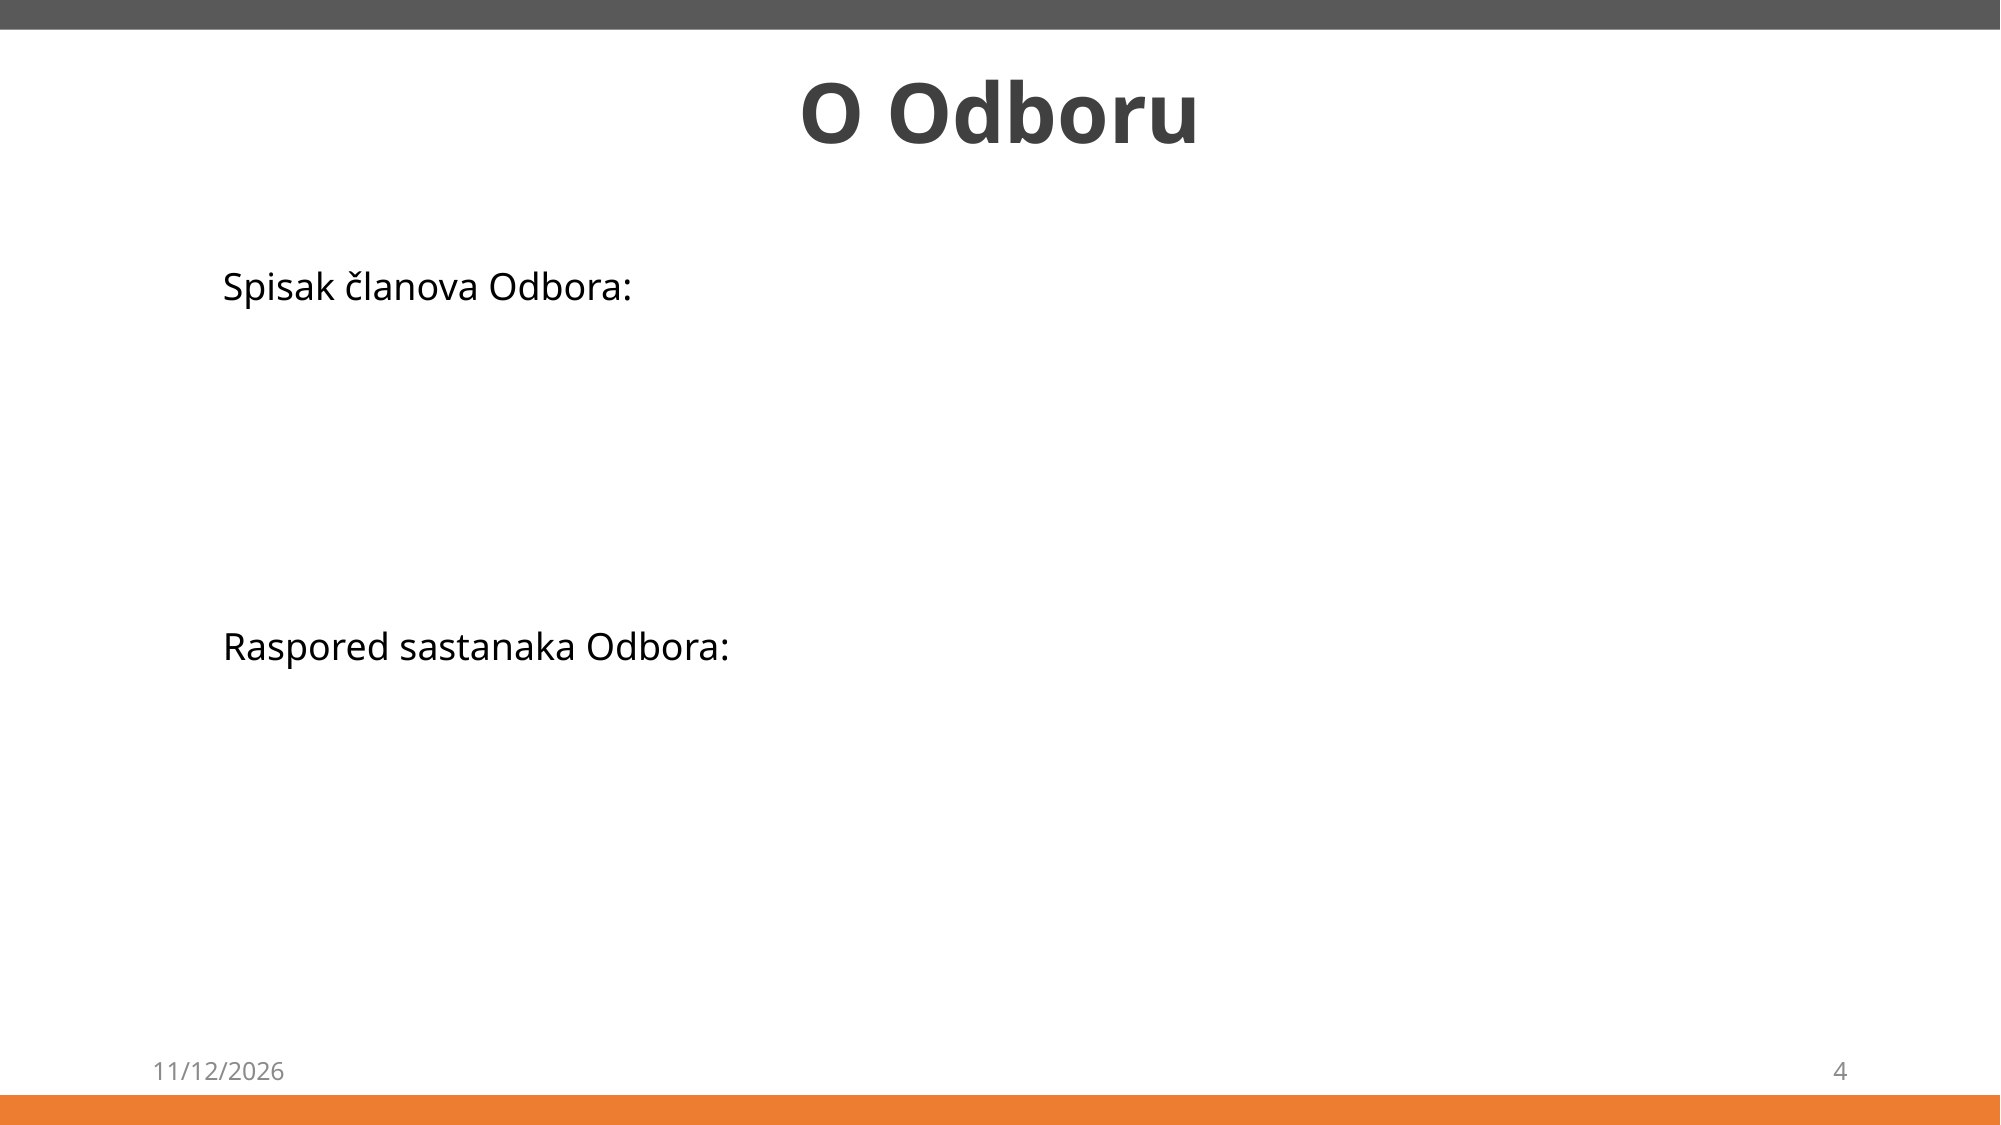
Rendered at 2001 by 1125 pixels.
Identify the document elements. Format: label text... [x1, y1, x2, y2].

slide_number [137, 1042, 588, 1103]
text_box Spisak članova Odbora: Raspored sastanaka Odbora: [208, 255, 765, 676]
text_box [0, 0, 2000, 31]
slide_number 4 [1412, 1042, 1863, 1103]
text_box [0, 1094, 2000, 1125]
title O Odboru [59, 71, 1941, 260]
